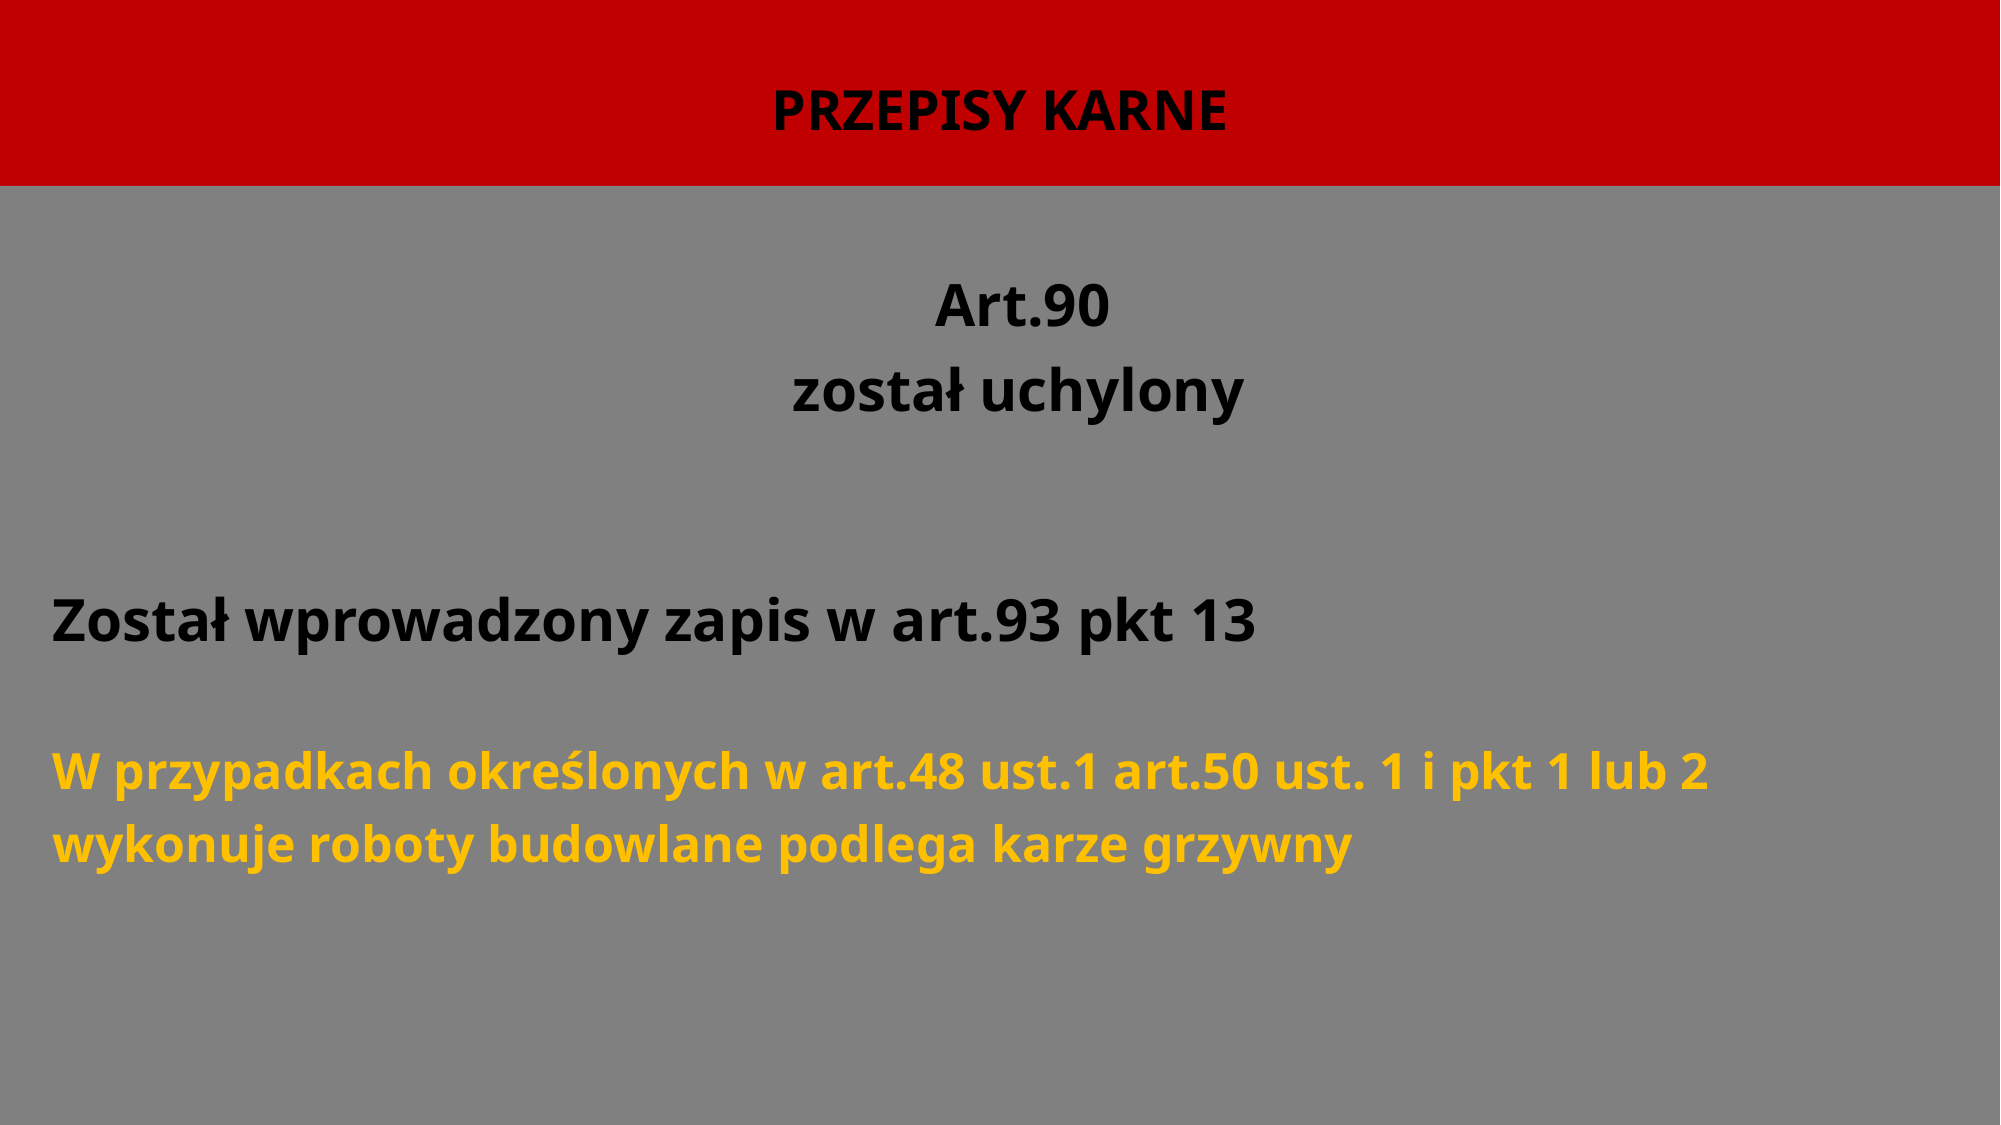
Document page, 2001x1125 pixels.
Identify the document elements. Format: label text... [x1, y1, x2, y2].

list Art.90 został uchylony Został wprowadzony zapis w art.93 pkt 13 W przypadkach określonych w art.48 ust.1 art.50 ust. 1 i pkt 1 lub 2 wykonuje roboty budowlane podlega karze grzywny [0, 185, 2000, 1125]
title przepisy karne [0, 0, 2000, 185]
